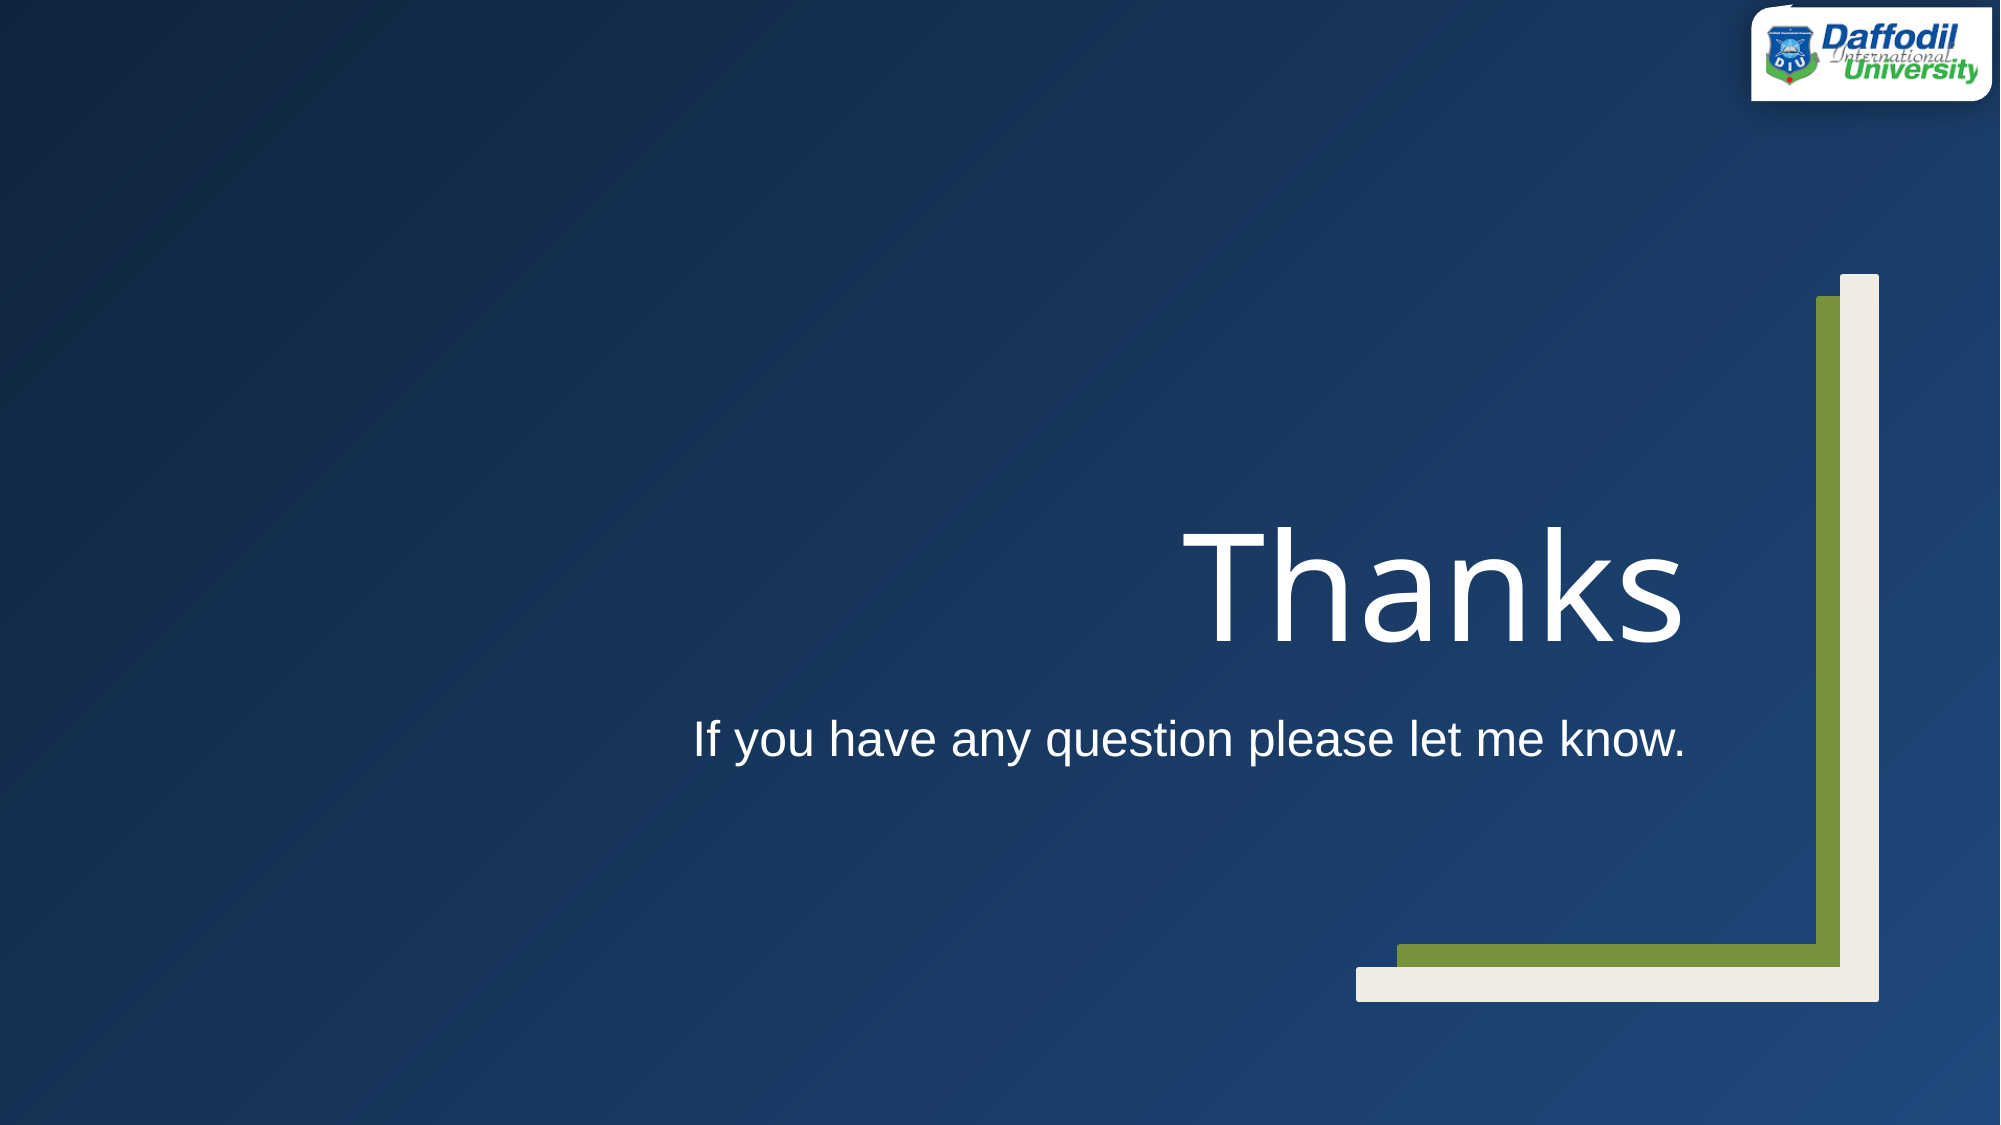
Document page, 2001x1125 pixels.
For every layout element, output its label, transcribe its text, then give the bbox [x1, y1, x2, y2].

list If you have any question please let me know. [125, 691, 1703, 880]
title Thanks [125, 213, 1703, 682]
picture [1758, 14, 1985, 94]
